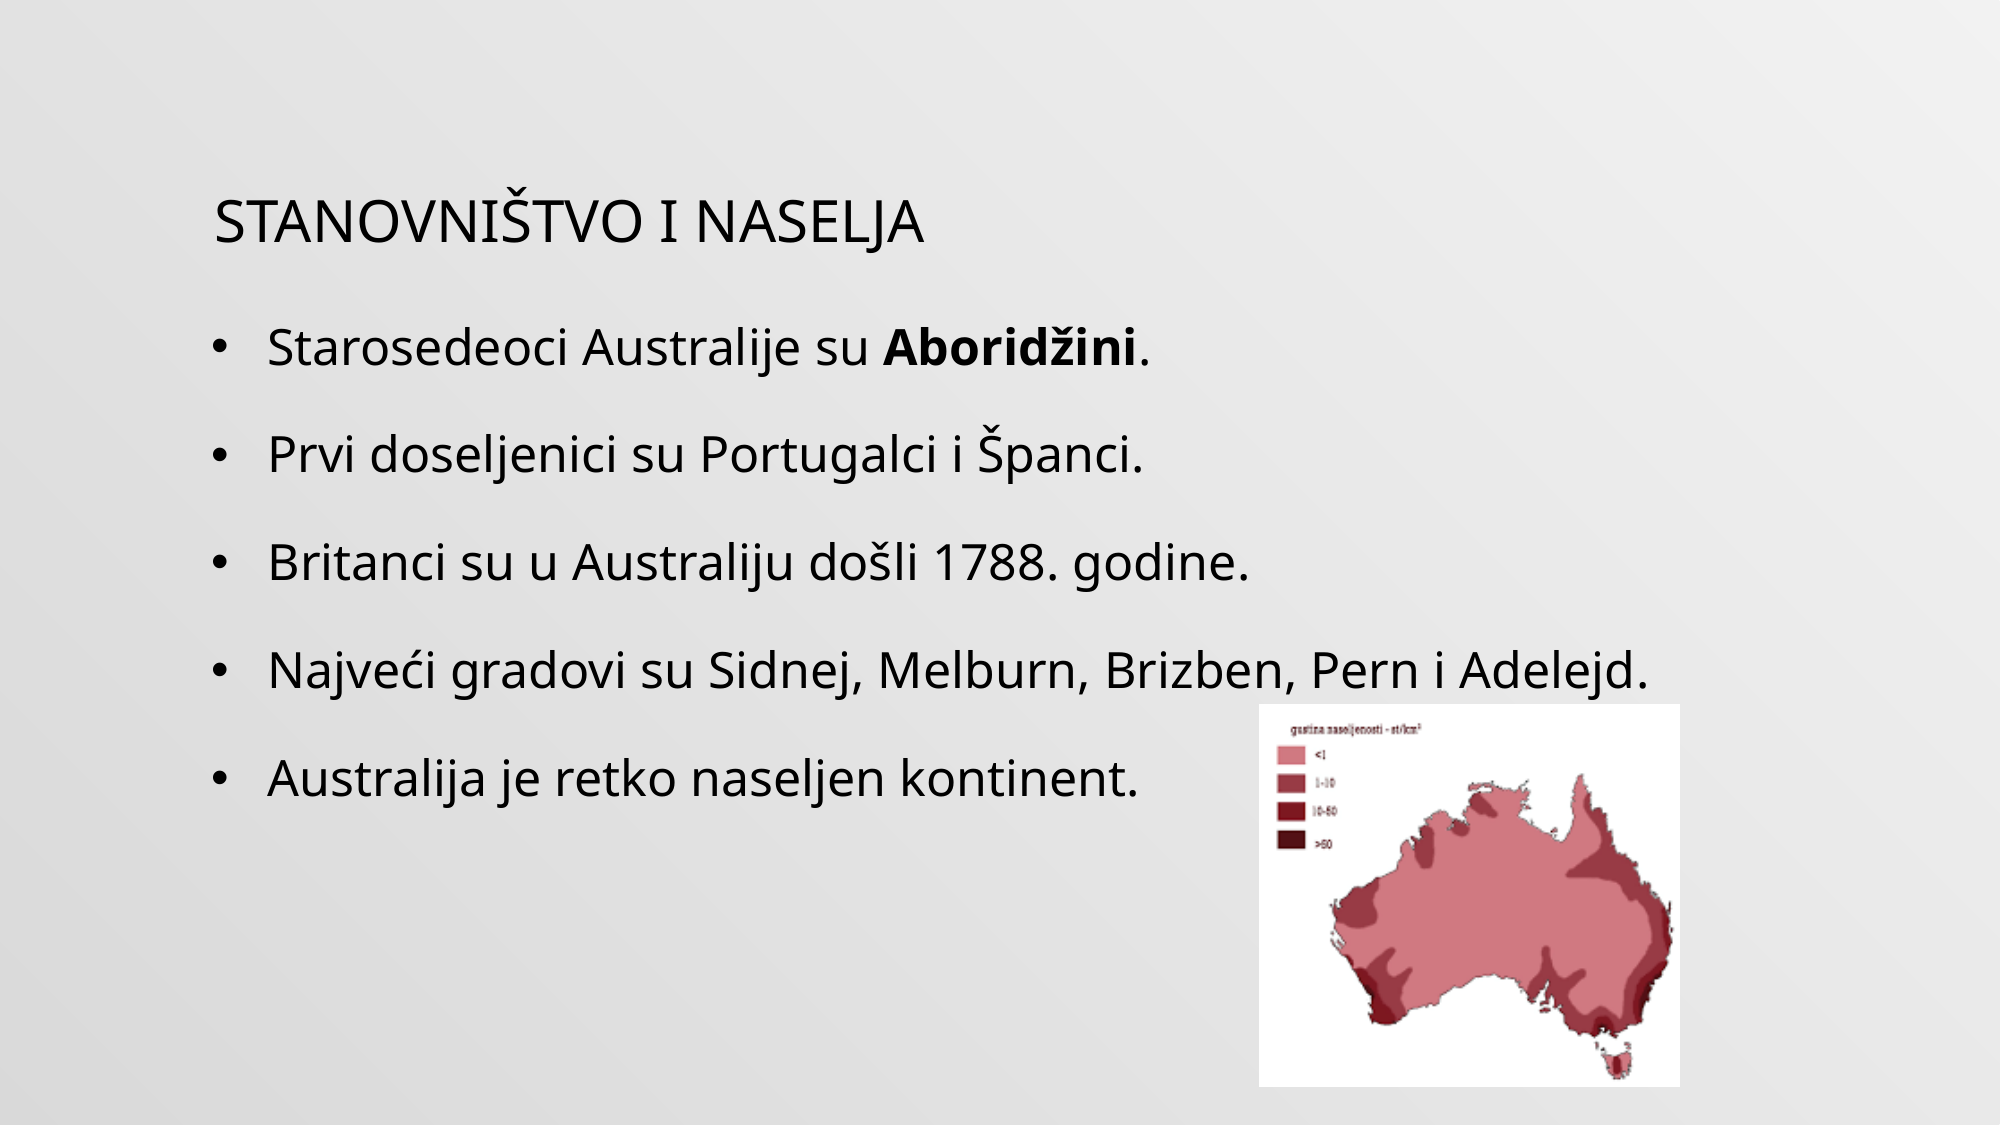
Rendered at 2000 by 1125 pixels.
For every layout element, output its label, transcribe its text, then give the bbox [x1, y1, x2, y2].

title Stanovništvo i naselja [199, 45, 1800, 263]
picture [1259, 704, 1680, 1087]
text_box Starosedeoci Australije su Aboridžini. Prvi doseljenici su Portugalci i Španci. Britanci su u Australiju došli 1788. godine. Najveći gradovi su Sidnej, Melburn, Brizben, Pern i Adelejd. Australija je retko naseljen kontinent. [196, 314, 1792, 815]
